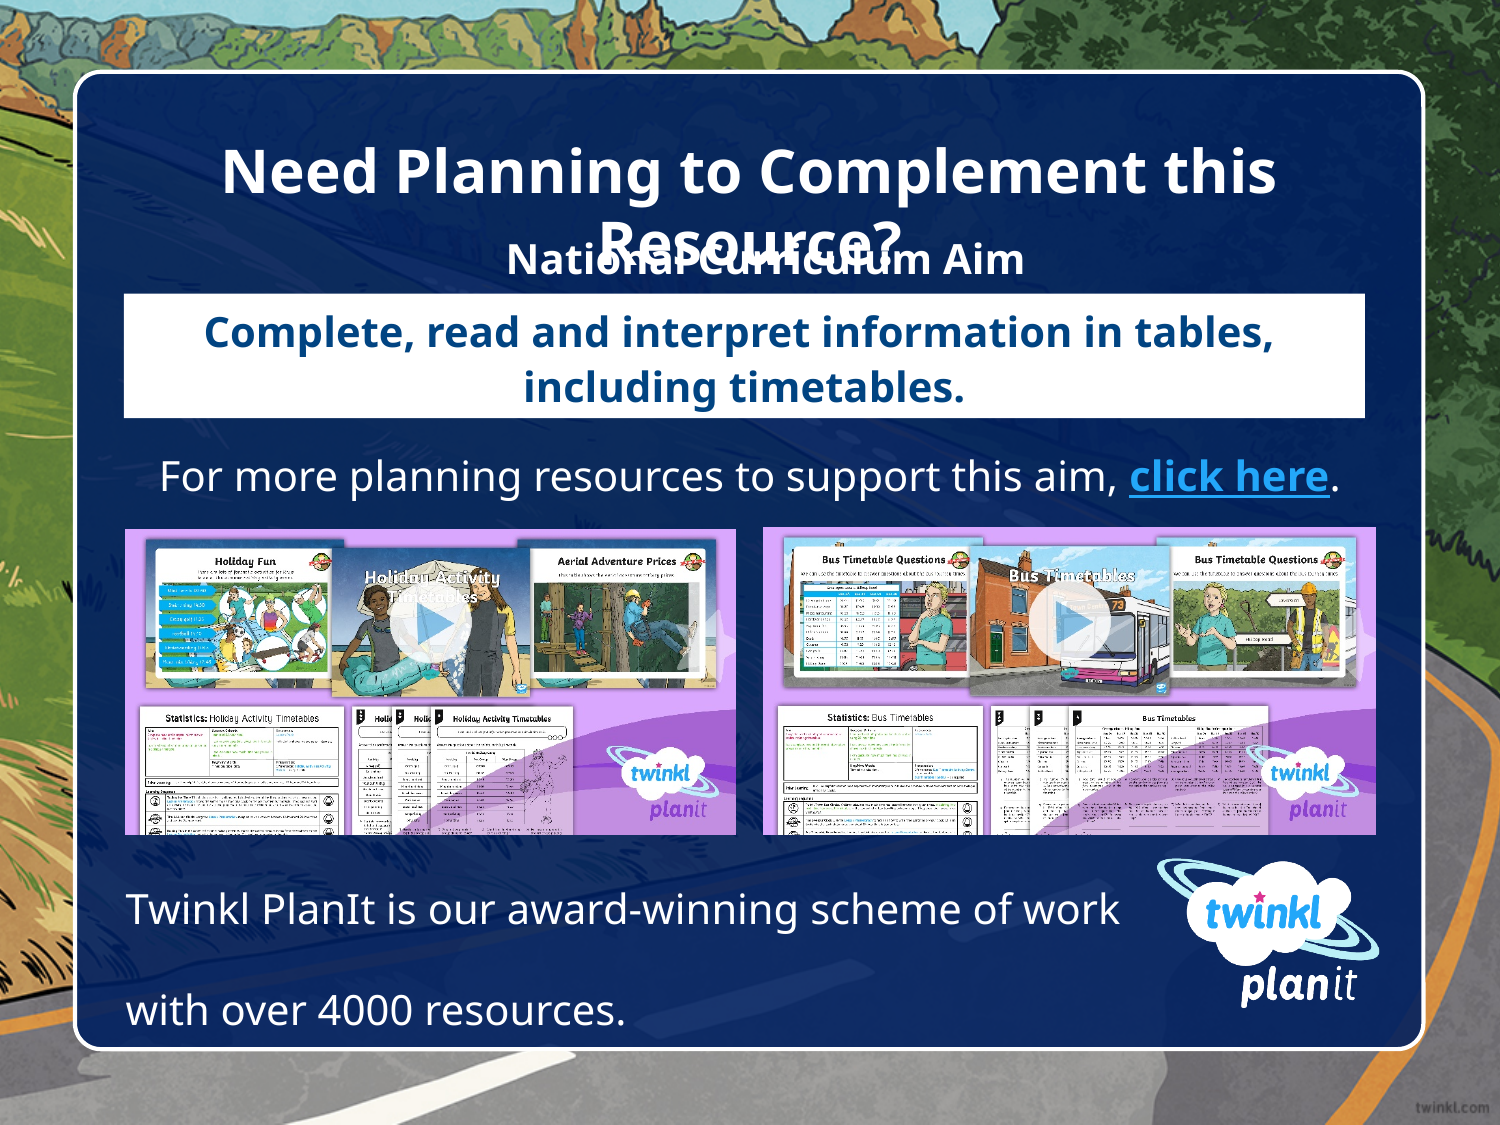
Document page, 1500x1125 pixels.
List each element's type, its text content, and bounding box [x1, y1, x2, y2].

text_box For more planning resources to support this aim, click here. [123, 442, 1376, 515]
text_box National Curriculum Aim [490, 225, 1041, 291]
text_box Need Planning to Complement this Resource? [97, 125, 1402, 286]
text_box Twinkl PlanIt is our award-winning scheme of work with over 4000 resources. [125, 883, 1127, 1034]
text_box Complete, read and interpret information in tables, including timetables. [123, 293, 1365, 419]
picture [0, 0, 1500, 1125]
text_box [73, 70, 1425, 1051]
